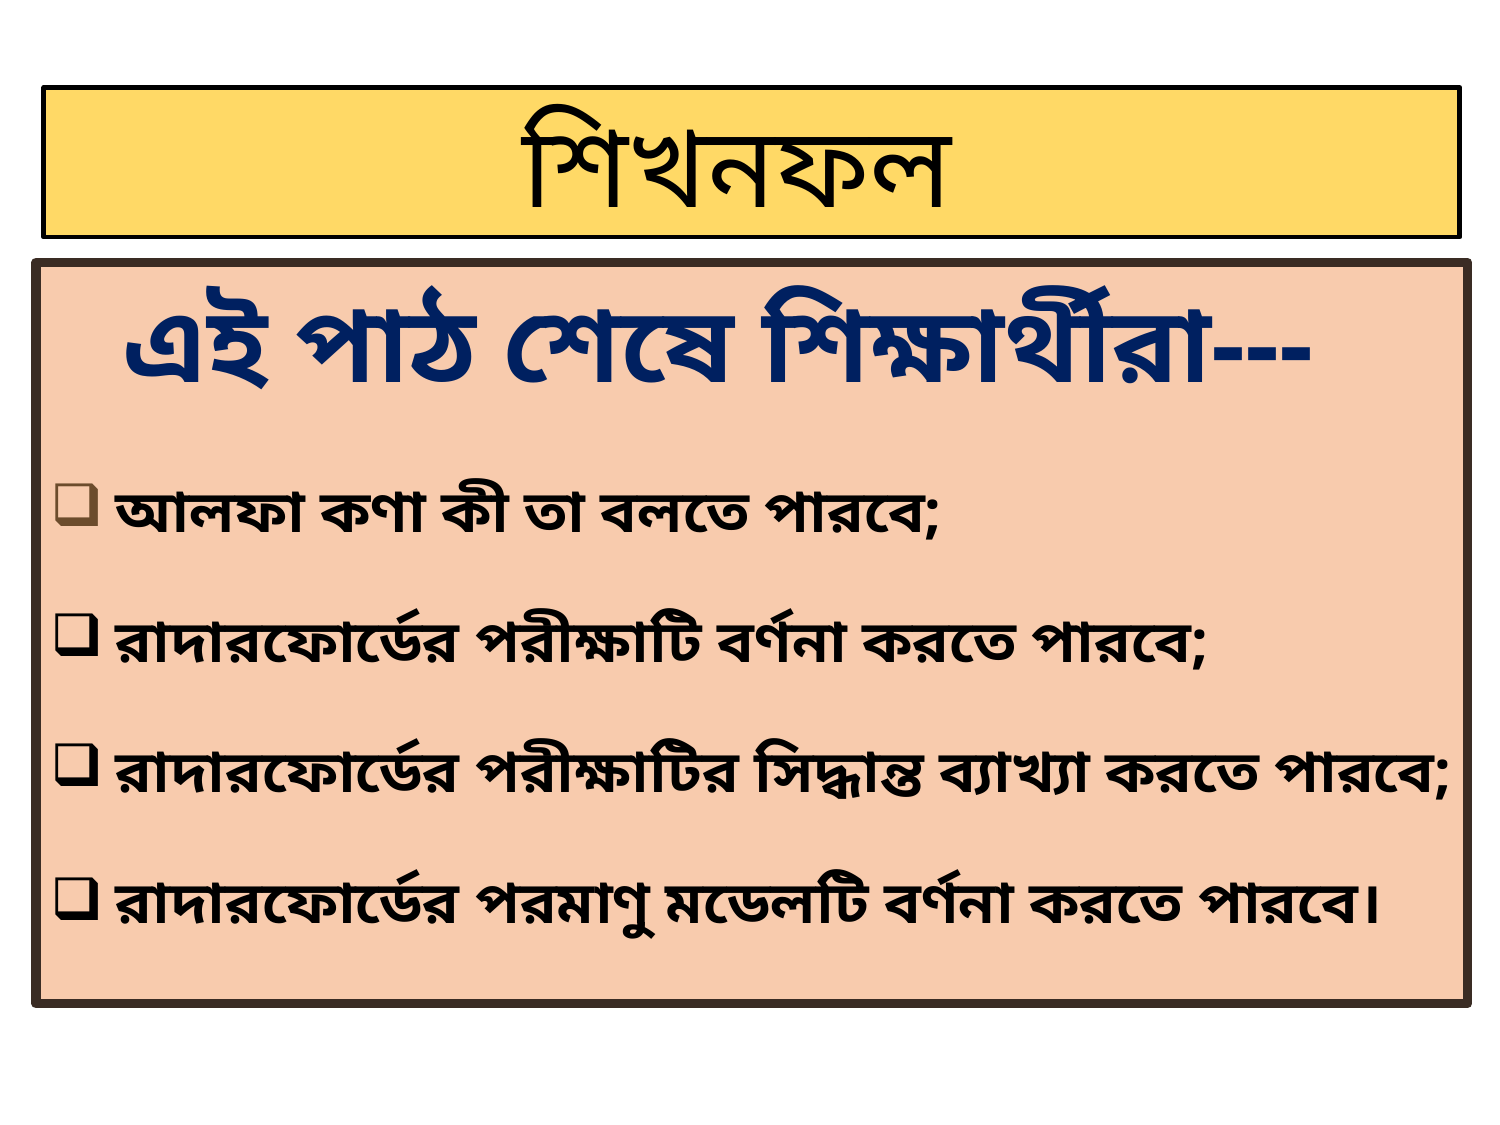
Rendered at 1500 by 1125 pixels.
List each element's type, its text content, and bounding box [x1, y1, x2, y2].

text_box এই পাঠ শেষে শিক্ষার্থীরা--- আলফা কণা কী তা বলতে পারবে; রাদারফোর্ডের পরীক্ষাটি বর্ণনা করতে পারবে; রাদারফোর্ডের পরীক্ষাটির সিদ্ধান্ত ব্যাখ্যা করতে পারবে; রাদারফোর্ডের পরমাণু মডেলটি বর্ণনা করতে পারবে। [35, 262, 1468, 1004]
text_box শিখনফল [43, 87, 1460, 238]
